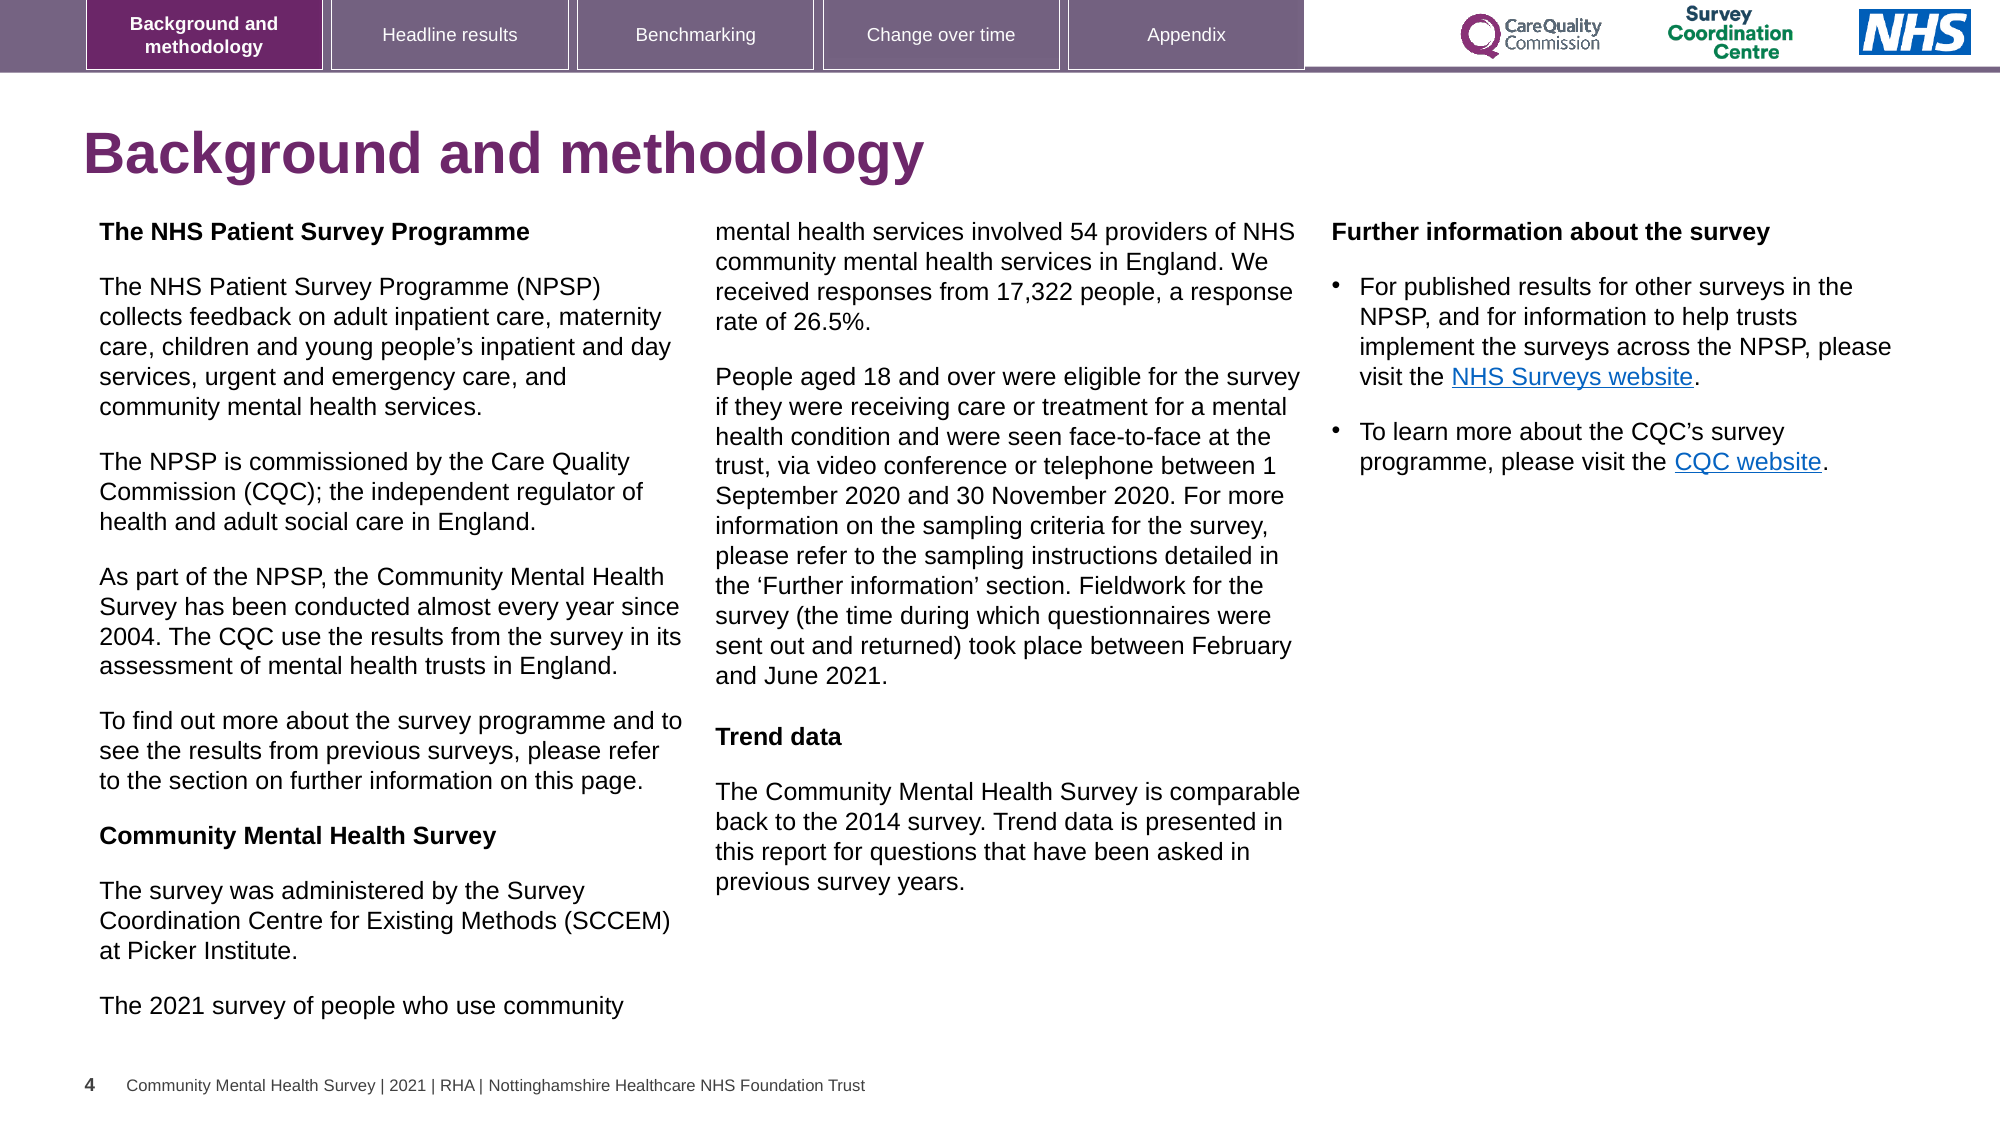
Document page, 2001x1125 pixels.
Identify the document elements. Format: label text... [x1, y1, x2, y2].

text_box The NHS Patient Survey Programme The NHS Patient Survey Programme (NPSP) collects feedback on adult inpatient care, maternity care, children and young people’s inpatient and day services, urgent and emergency care, and community mental health services. The NPSP is commissioned by the Care Quality Commission (CQC); the independent regulator of health and adult social care in England. As part of the NPSP, the Community Mental Health Survey has been conducted almost every year since 2004. The CQC use the results from the survey in its assessment of mental health trusts in England. To find out more about the survey programme and to see the results from previous surveys, please refer to the section on further information on this page. Community Mental Health Survey The survey was administered by the Survey Coordination Centre for Existing Methods (SCCEM) at Picker Institute. The 2021 survey of people who use community mental health services involved 54 providers of NHS community mental health services in England. We received responses from 17,322 people, a response rate of 26.5%. People aged 18 and over were eligible for the survey if they were receiving care or treatment for a mental health condition and were seen face-to-face at the trust, via video conference or telephone between 1 September 2020 and 30 November 2020. For more information on the sampling criteria for the survey, please refer to the sampling instructions detailed in the ‘Further information’ section. Fieldwork for the survey (the time during which questionnaires were sent out and returned) took place between February and June 2021. Trend data The Community Mental Health Survey is comparable back to the 2014 survey. Trend data is presented in this report for questions that have been asked in previous survey years. Further information about the survey For published results for other surveys in the NPSP, and for information to help trusts implement the surveys across the NPSP, please visit the NHS Surveys website. To learn more about the CQC’s survey programme, please visit the CQC website. [84, 208, 1933, 1040]
picture [1859, 9, 1971, 55]
picture [1460, 13, 1602, 59]
picture [1666, 3, 1794, 61]
title Background and methodology [68, 100, 1942, 209]
text_box 4 [84, 1065, 122, 1125]
